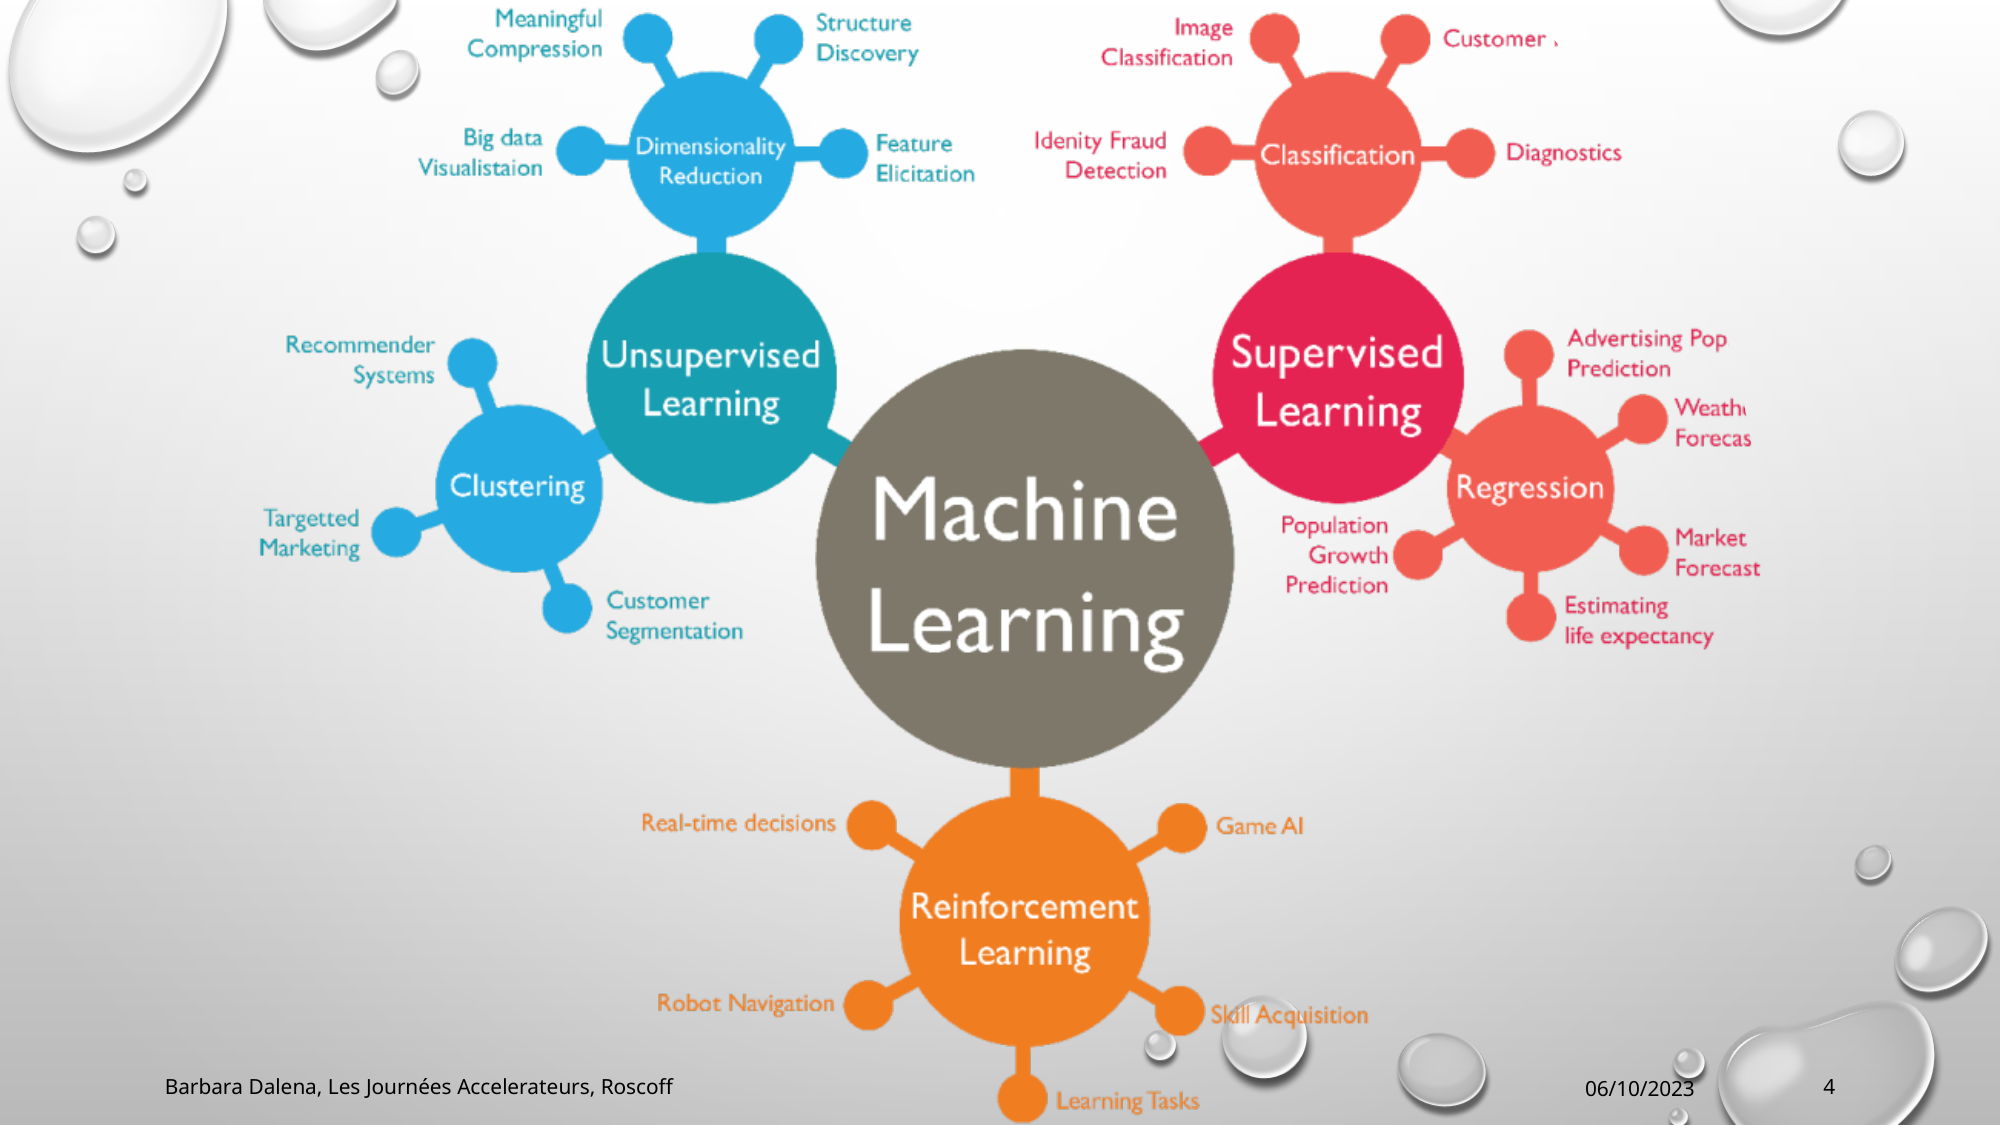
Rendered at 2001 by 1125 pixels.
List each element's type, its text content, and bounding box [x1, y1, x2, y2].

footer Barbara Dalena, Les Journées Accelerateurs, Roscoff [149, 1057, 233, 1118]
picture [0, 0, 2000, 1125]
slide_number 4 [1765, 1057, 1851, 1118]
